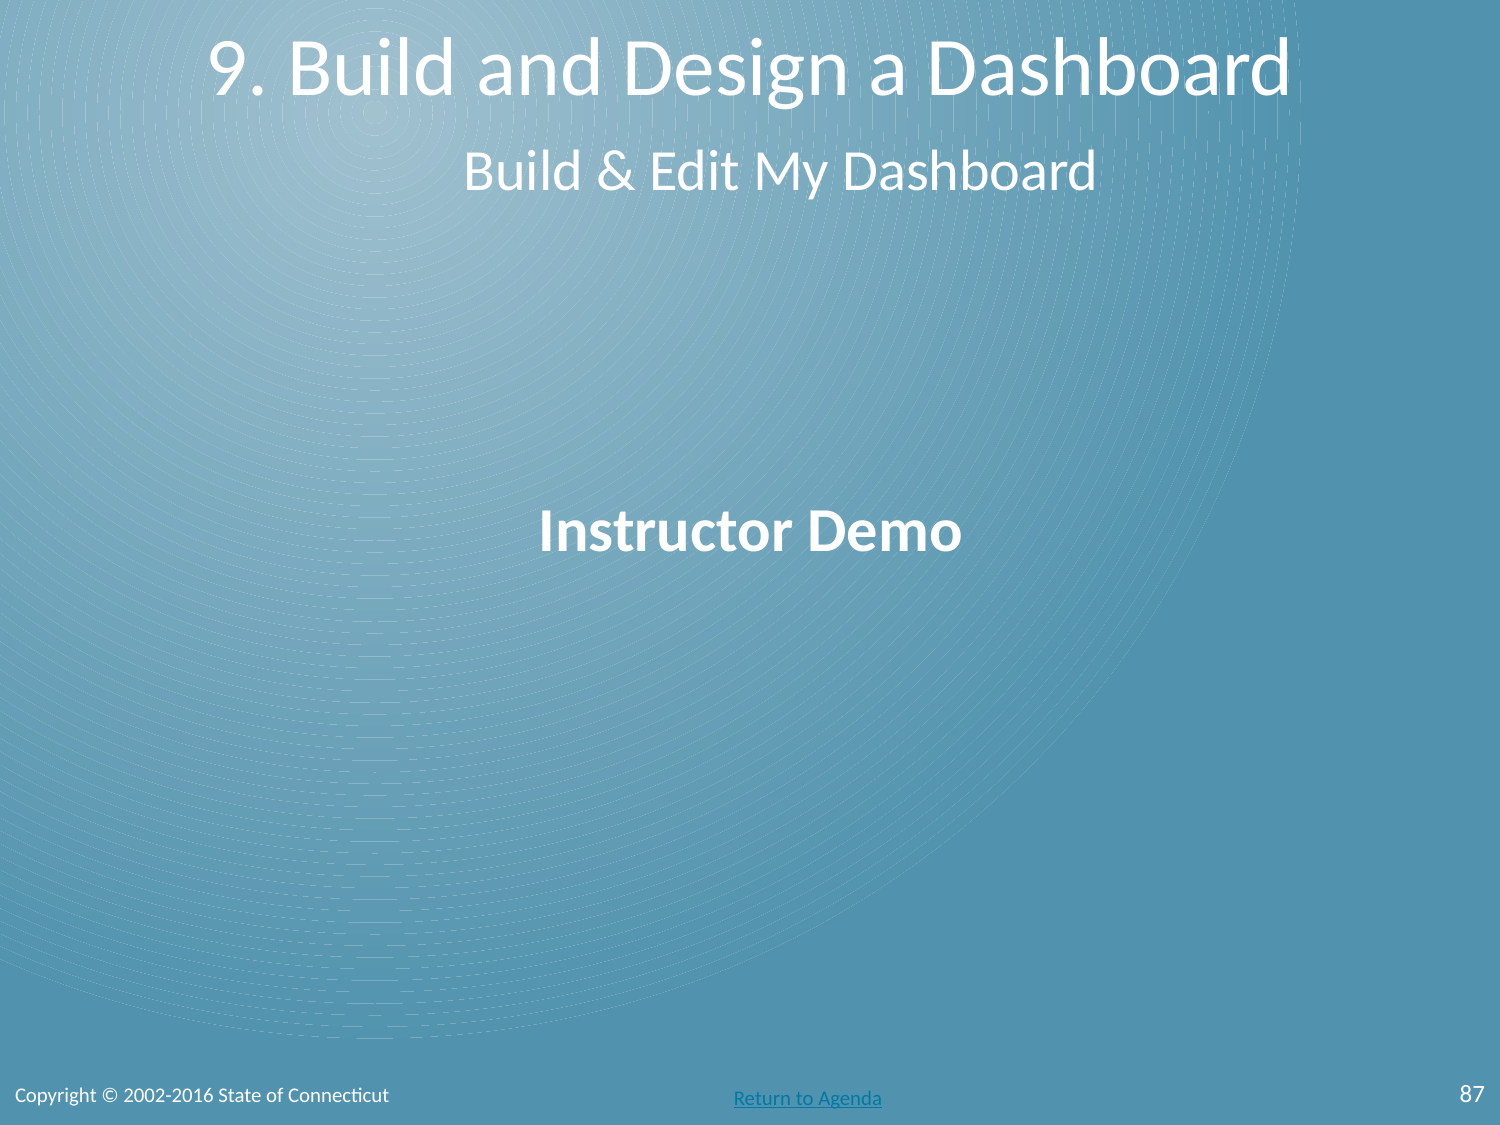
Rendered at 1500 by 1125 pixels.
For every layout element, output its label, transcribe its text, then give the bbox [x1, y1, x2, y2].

text_box Build & Edit My Dashboard [299, 125, 1263, 210]
title 9. Build and Design a Dashboard [12, 4, 1488, 155]
subtitle Instructor Demo [37, 185, 1450, 1088]
footer Copyright © 2002-2016 State of Connecticut [0, 1073, 512, 1113]
slide_number 87 [1342, 1070, 1500, 1111]
